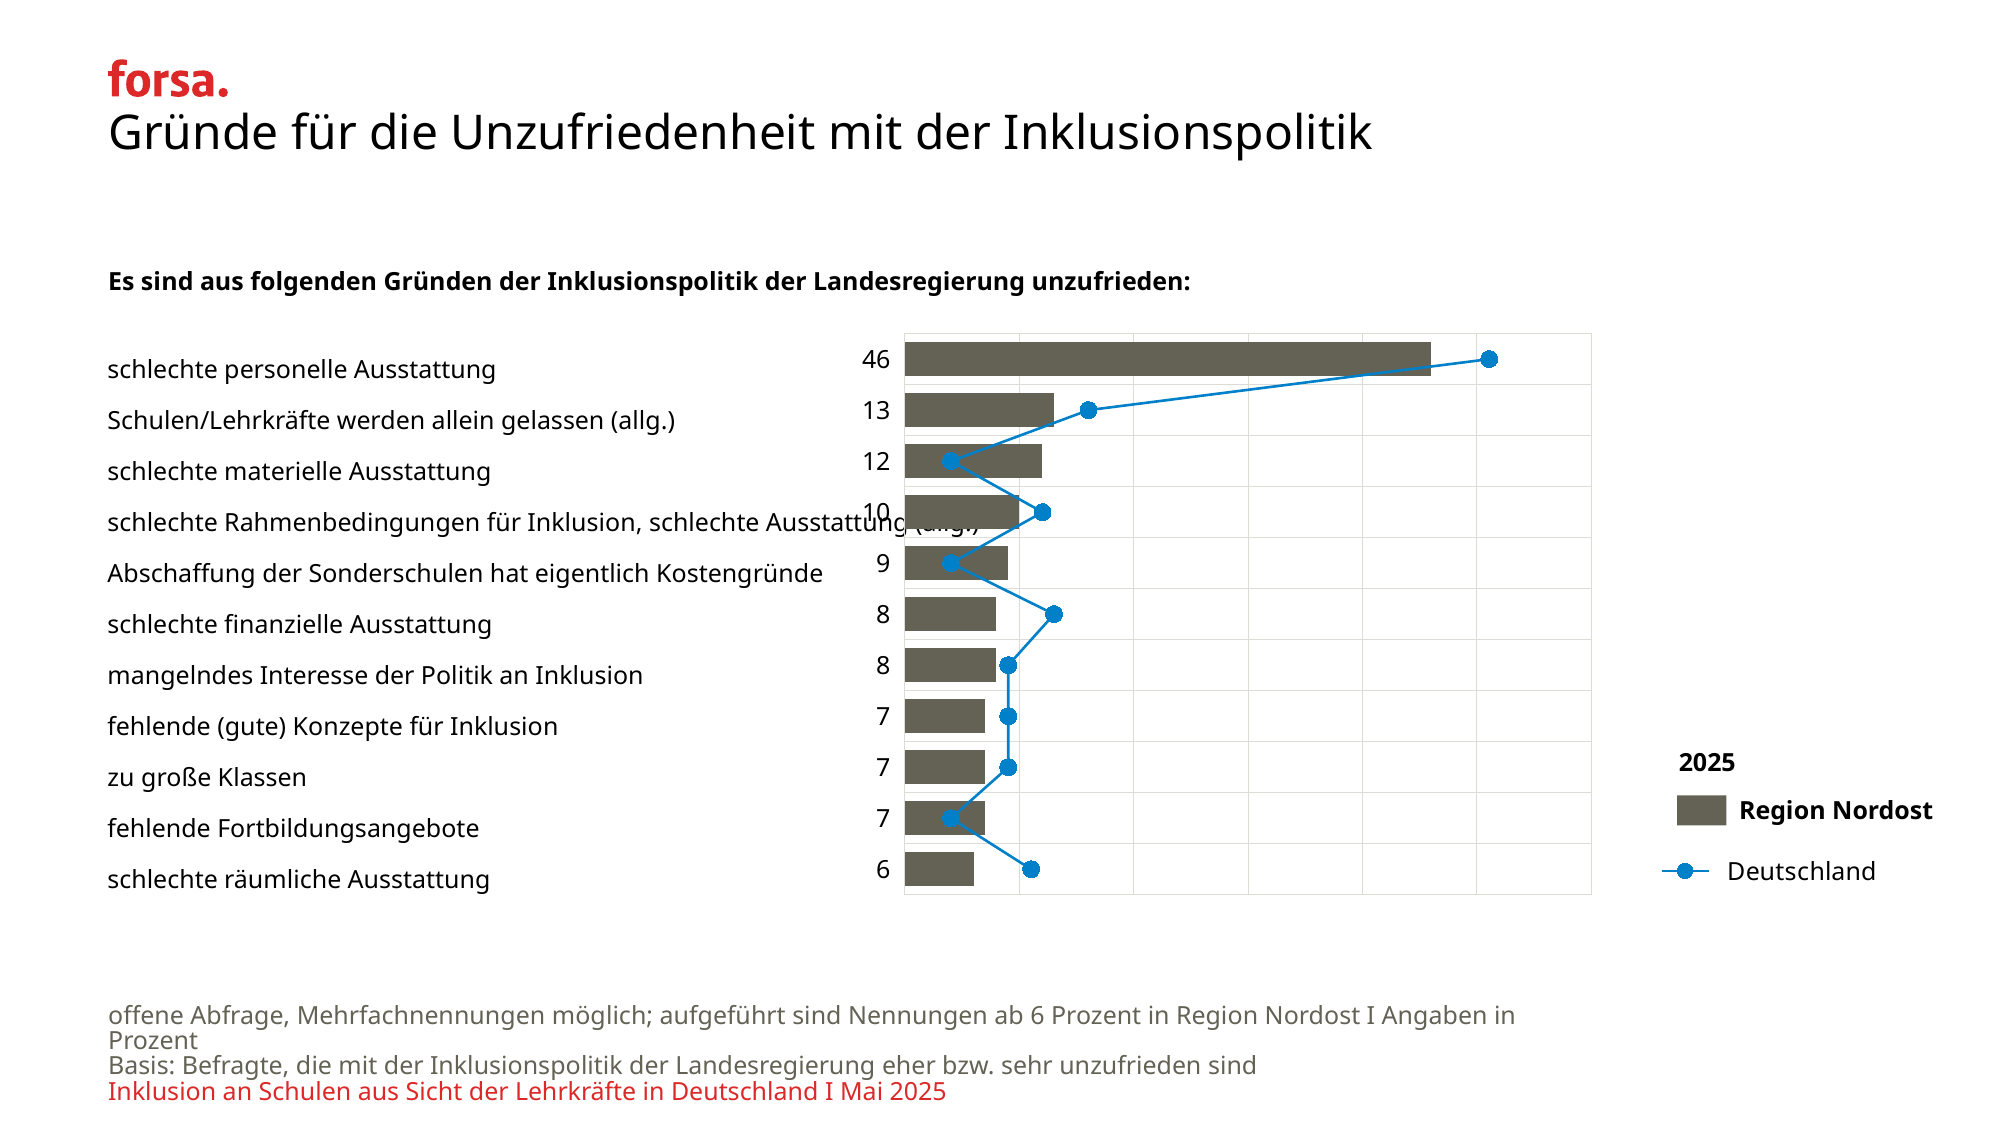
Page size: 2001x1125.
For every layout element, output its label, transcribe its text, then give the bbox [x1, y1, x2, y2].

table_cell schlechte räumliche Ausstattung [107, 844, 718, 895]
table_header Es sind aus folgenden Gründen der Inklusionspolitik der Landesregierung unzufrieden: [108, 261, 1689, 296]
table_cell fehlende Fortbildungsangebote [107, 792, 718, 844]
table_cell fehlende (gute) Konzepte für Inklusion [107, 690, 718, 741]
table_cell schlechte finanzielle Ausstattung [107, 588, 718, 639]
table_cell schlechte Rahmenbedingungen für Inklusion, schlechte Ausstattung (allg.) [107, 486, 718, 537]
table_cell schlechte materielle Ausstattung [107, 435, 718, 486]
title Gründe für die Unzufriedenheit mit der Inklusionspolitik [108, 108, 1940, 245]
chart [718, 319, 2000, 1036]
table_cell Abschaffung der Sonderschulen hat eigentlich Kostengründe [107, 537, 718, 588]
footer offene Abfrage, Mehrfachnennungen möglich; aufgeführt sind Nennungen ab 6 Prozent in Region Nordost I Angaben in Prozent Basis: Befragte, die mit der Inklusionspolitik der Landesregierung eher bzw. sehr unzufrieden sind Inklusion an Schulen aus Sicht der Lehrkräfte in Deutschland I Mai 2025 [108, 973, 1579, 1101]
table_header schlechte personelle Ausstattung [107, 333, 718, 384]
table_cell zu große Klassen [107, 741, 718, 792]
table_cell Schulen/Lehrkräfte werden allein gelassen (allg.) [107, 384, 718, 435]
table_cell mangelndes Interesse der Politik an Inklusion [107, 639, 718, 690]
